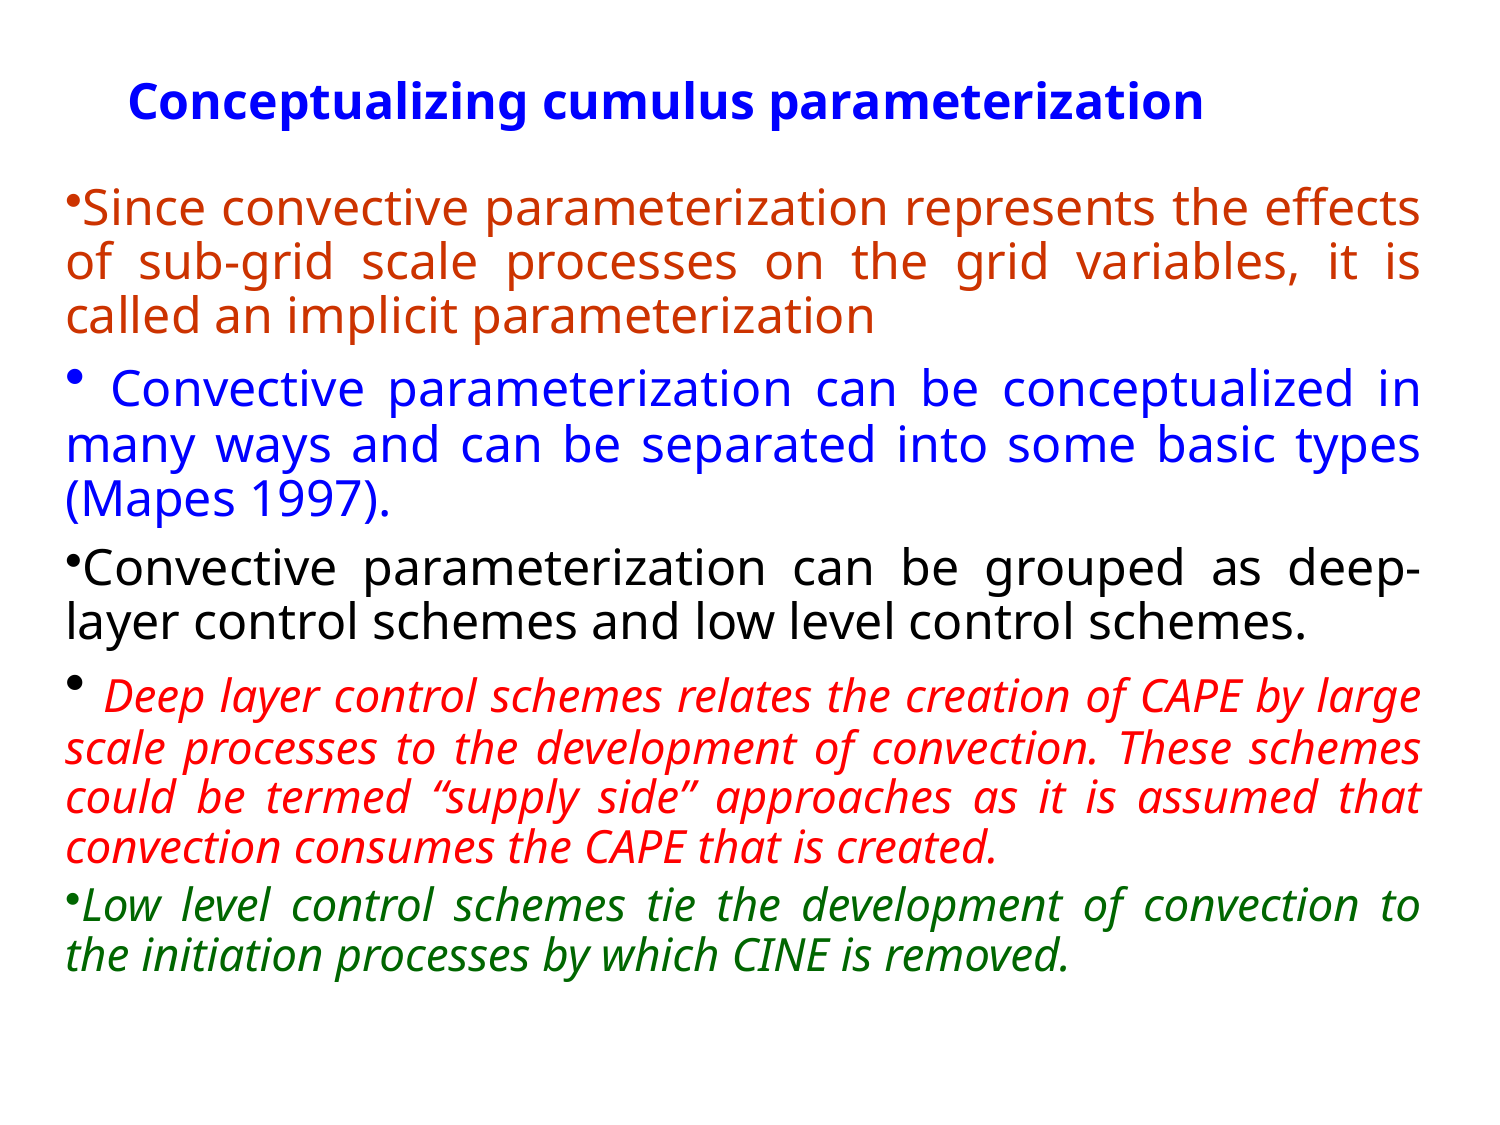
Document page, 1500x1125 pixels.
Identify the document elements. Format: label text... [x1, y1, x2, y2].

list Since convective parameterization represents the effects of sub-grid scale processes on the grid variables, it is called an implicit parameterization Convective parameterization can be conceptualized in many ways and can be separated into some basic types (Mapes 1997). Convective parameterization can be grouped as deep-layer control schemes and low level control schemes. Deep layer control schemes relates the creation of CAPE by large scale processes to the development of convection. These schemes could be termed “supply side” approaches as it is assumed that convection consumes the CAPE that is created. Low level control schemes tie the development of convection to the initiation processes by which CINE is removed. [49, 174, 1438, 1076]
text_box Conceptualizing cumulus parameterization [112, 62, 1250, 138]
